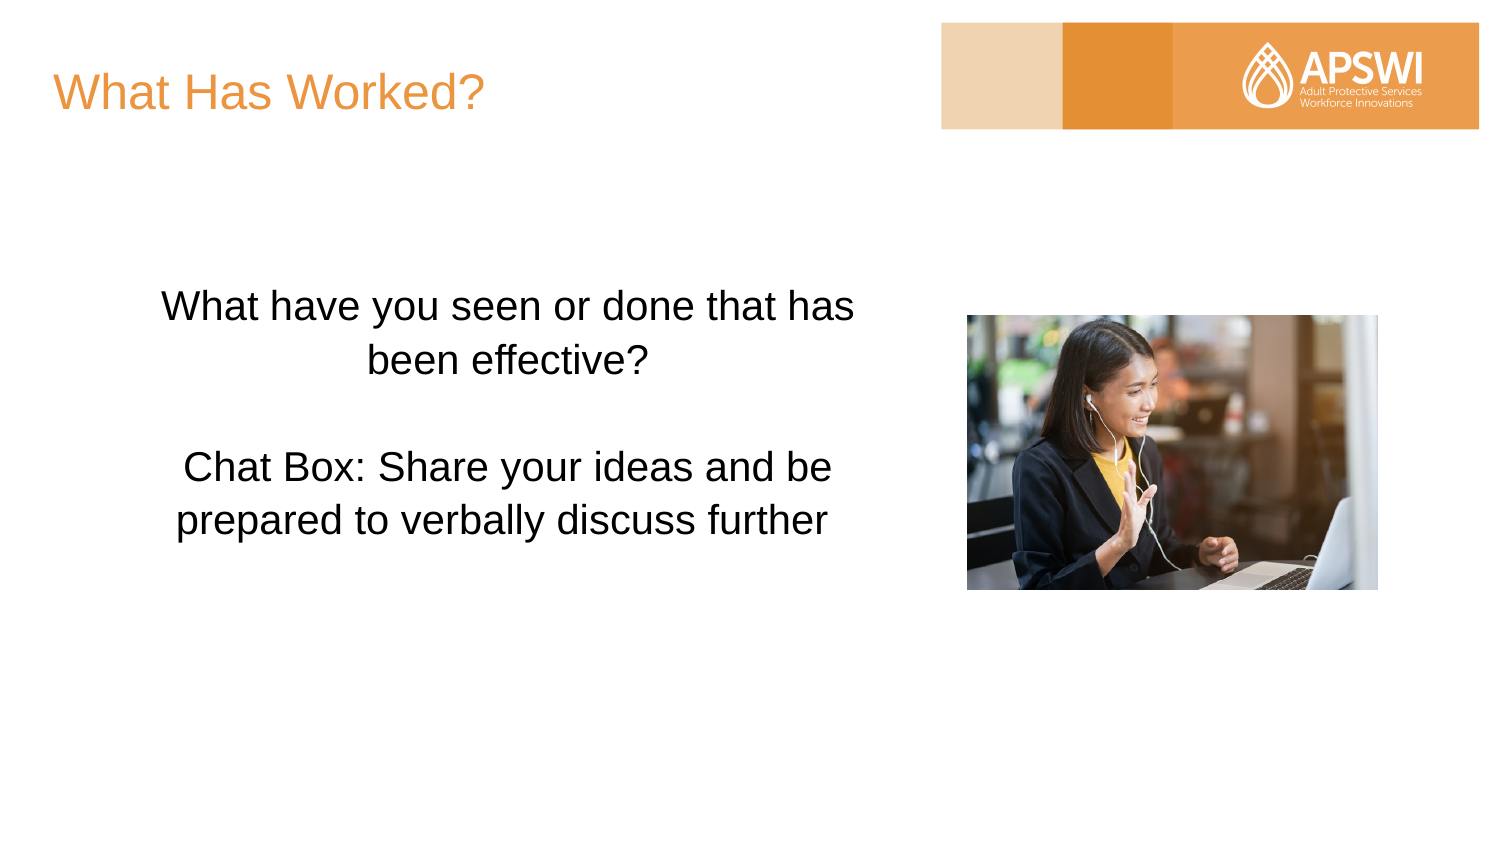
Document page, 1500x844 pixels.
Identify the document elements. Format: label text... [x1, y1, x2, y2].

picture [967, 315, 1378, 590]
picture [1389, 36, 1425, 115]
title What Has Worked? [38, 18, 1389, 160]
list What have you seen or done that has been effective? Chat Box: Share your ideas and be prepared to verbally discuss further [68, 260, 873, 657]
